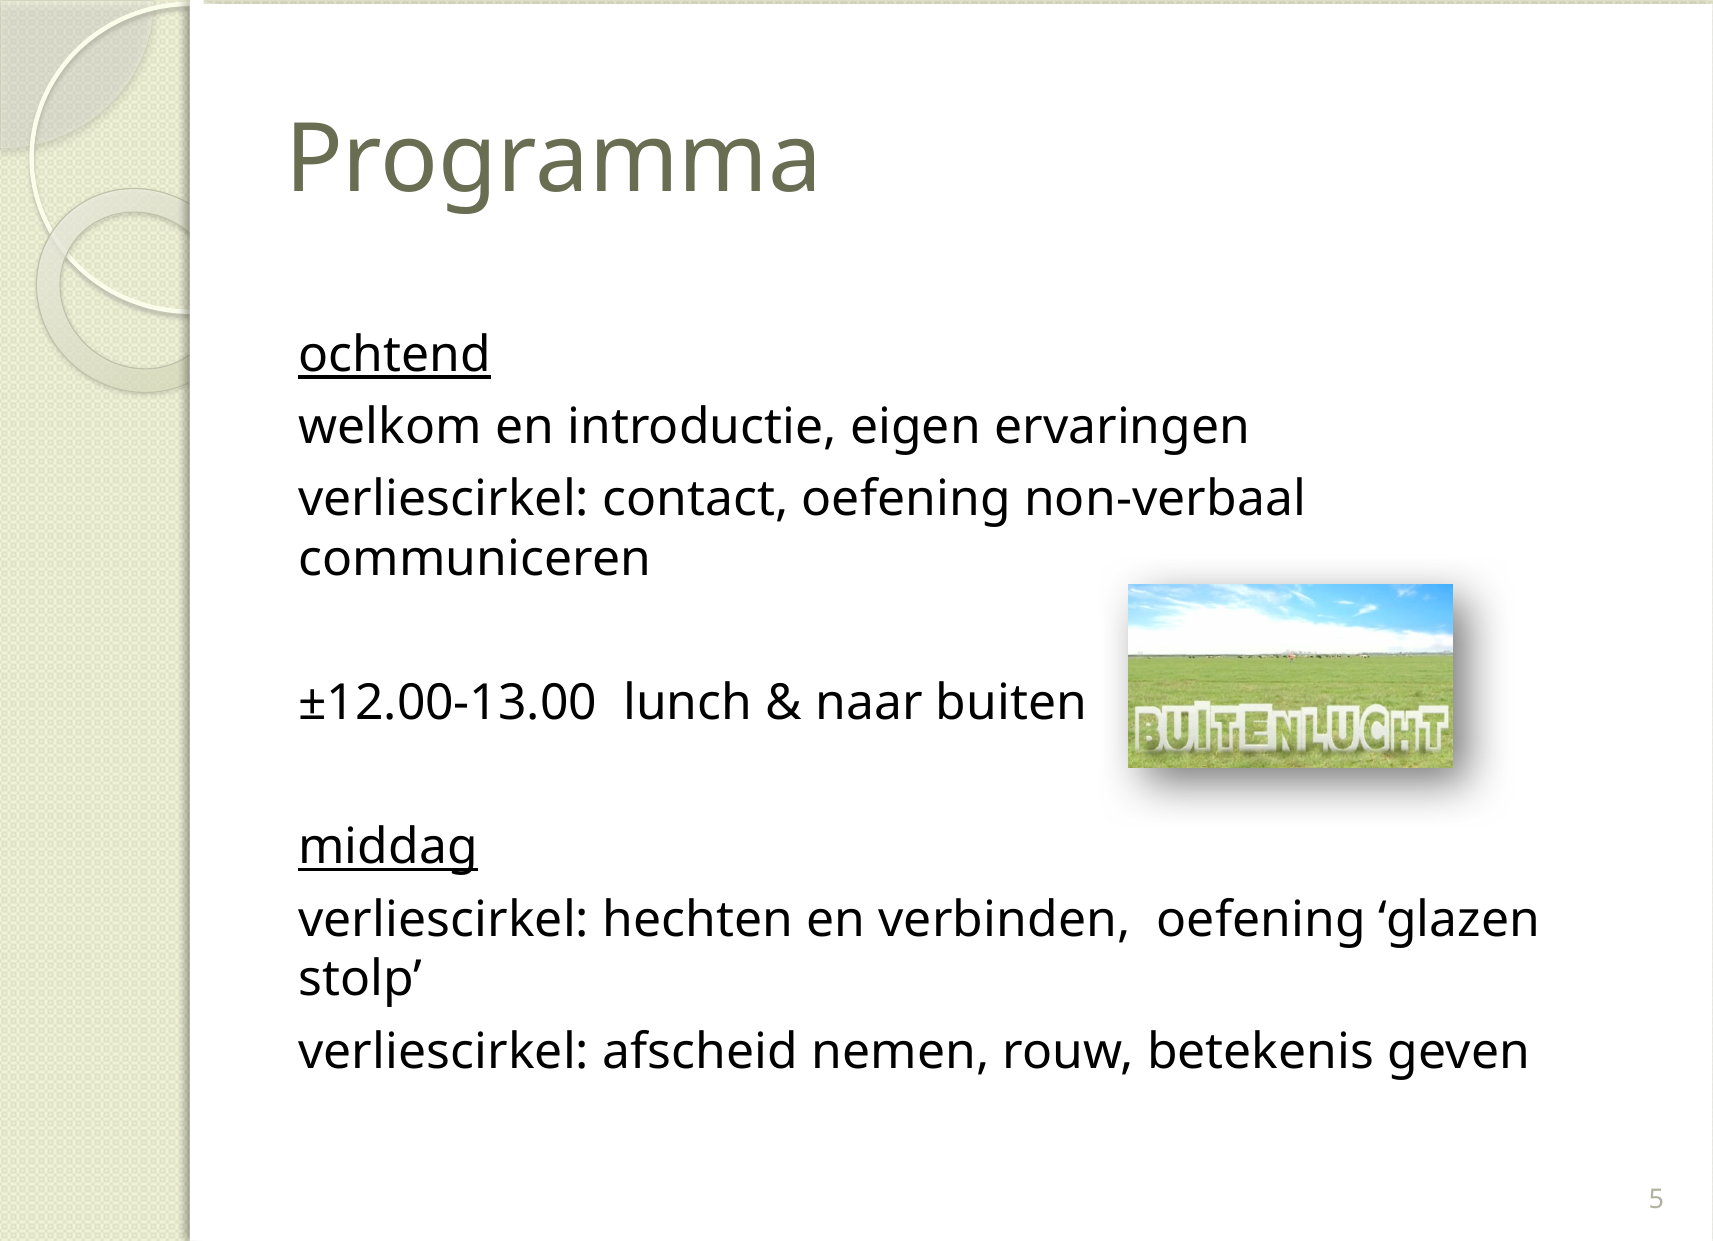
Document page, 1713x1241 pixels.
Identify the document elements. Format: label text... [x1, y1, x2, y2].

title Programma [268, 49, 1674, 257]
list ochtend welkom en introductie, eigen ervaringen verliescirkel: contact, oefening non-verbaal communiceren ±12.00-13.00 lunch & naar buiten middag verliescirkel: hechten en verbinden, oefening ‘glazen stolp’ verliescirkel: afscheid nemen, rouw, betekenis geven [268, 313, 1674, 1093]
picture [1127, 584, 1454, 768]
slide_number 5 [1613, 1140, 1700, 1227]
